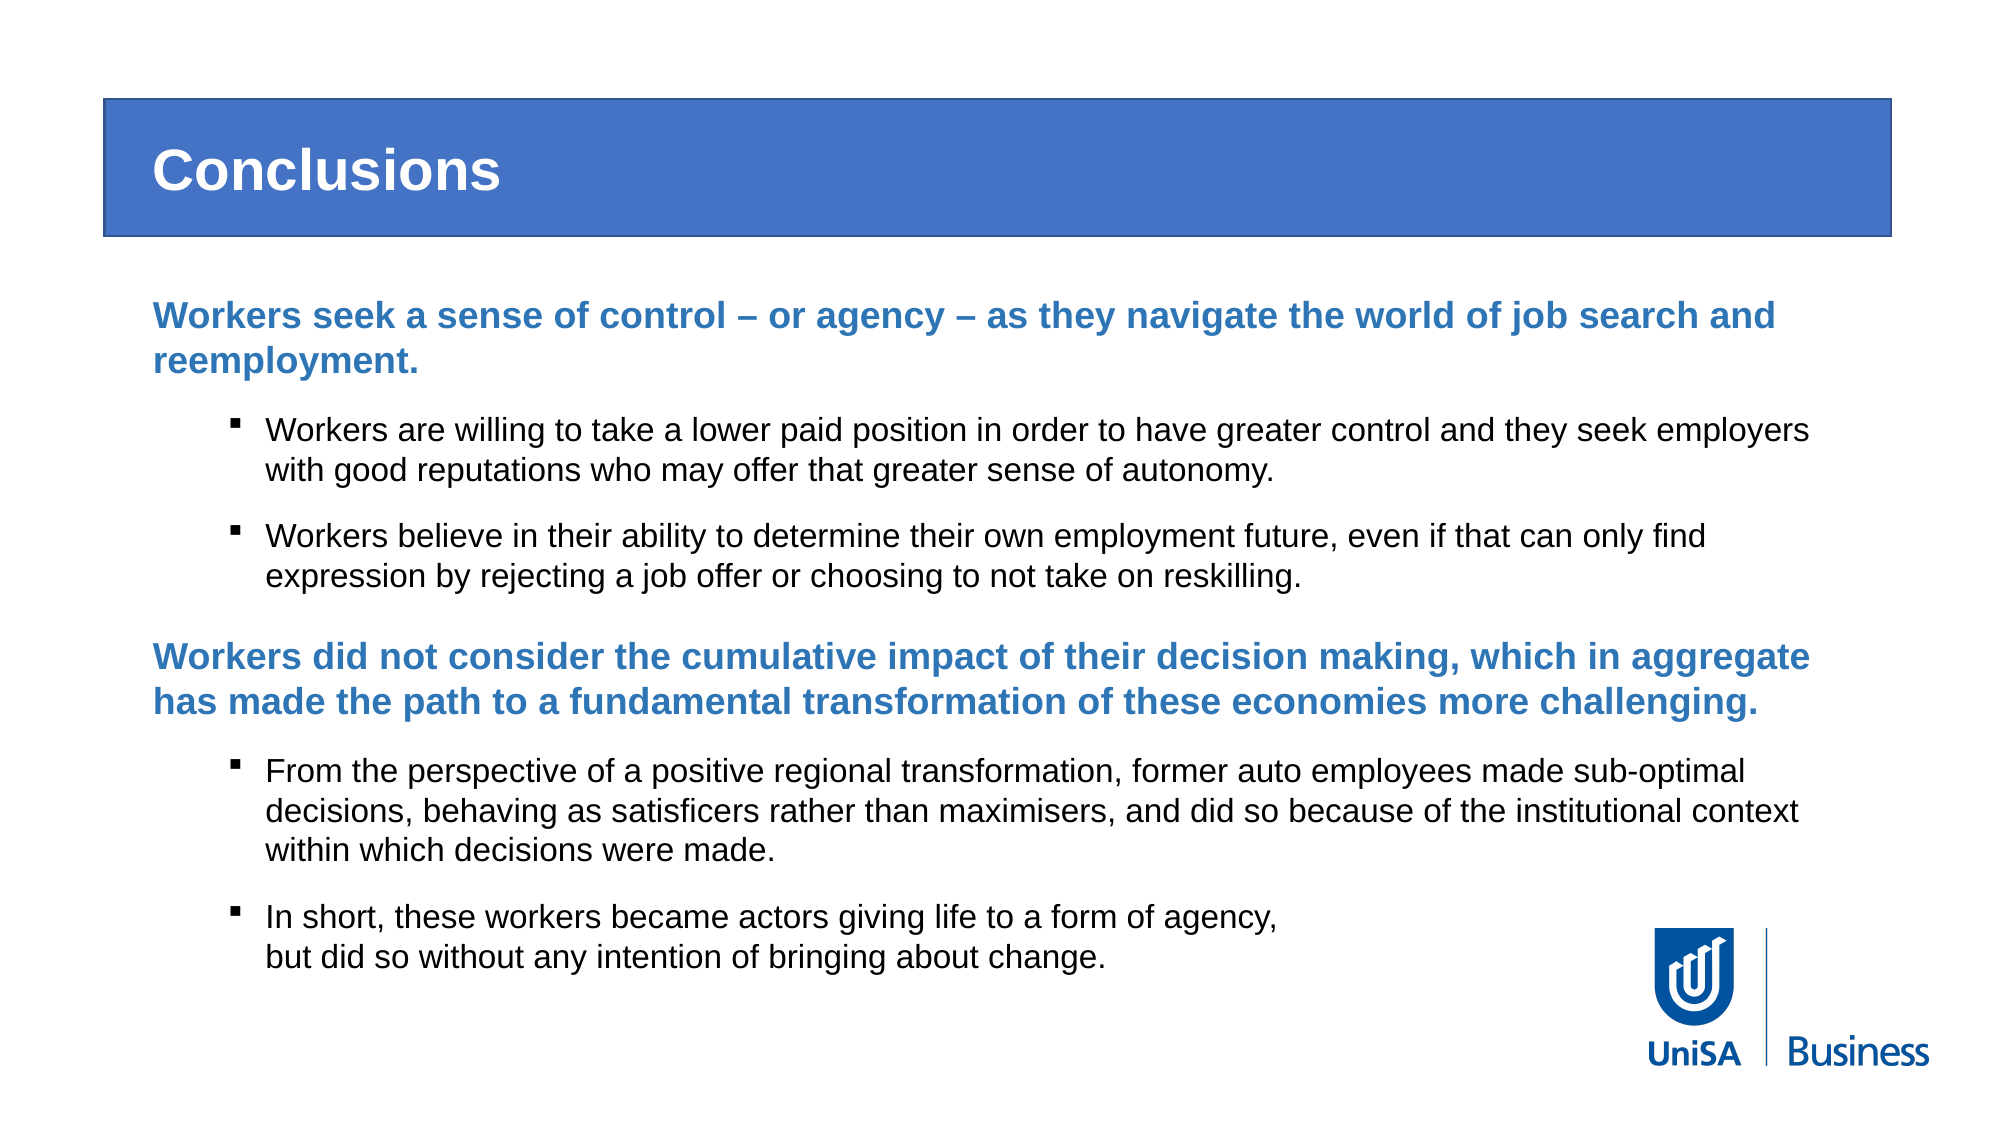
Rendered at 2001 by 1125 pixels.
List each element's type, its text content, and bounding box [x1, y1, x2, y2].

list Workers seek a sense of control – or agency – as they navigate the world of job search and reemployment. Workers are willing to take a lower paid position in order to have greater control and they seek employers with good reputations who may offer that greater sense of autonomy. Workers believe in their ability to determine their own employment future, even if that can only find expression by rejecting a job offer or choosing to not take on reskilling. Workers did not consider the cumulative impact of their decision making, which in aggregate has made the path to a fundamental transformation of these economies more challenging. From the perspective of a positive regional transformation, former auto employees made sub-optimal decisions, behaving as satisficers rather than maximisers, and did so because of the institutional context within which decisions were made. In short, these workers became actors giving life to a form of agency, but did so without any intention of bringing about change. [137, 283, 1863, 998]
text_box [103, 98, 1892, 237]
text_box Conclusions [137, 113, 1846, 216]
picture [1649, 928, 1929, 1066]
